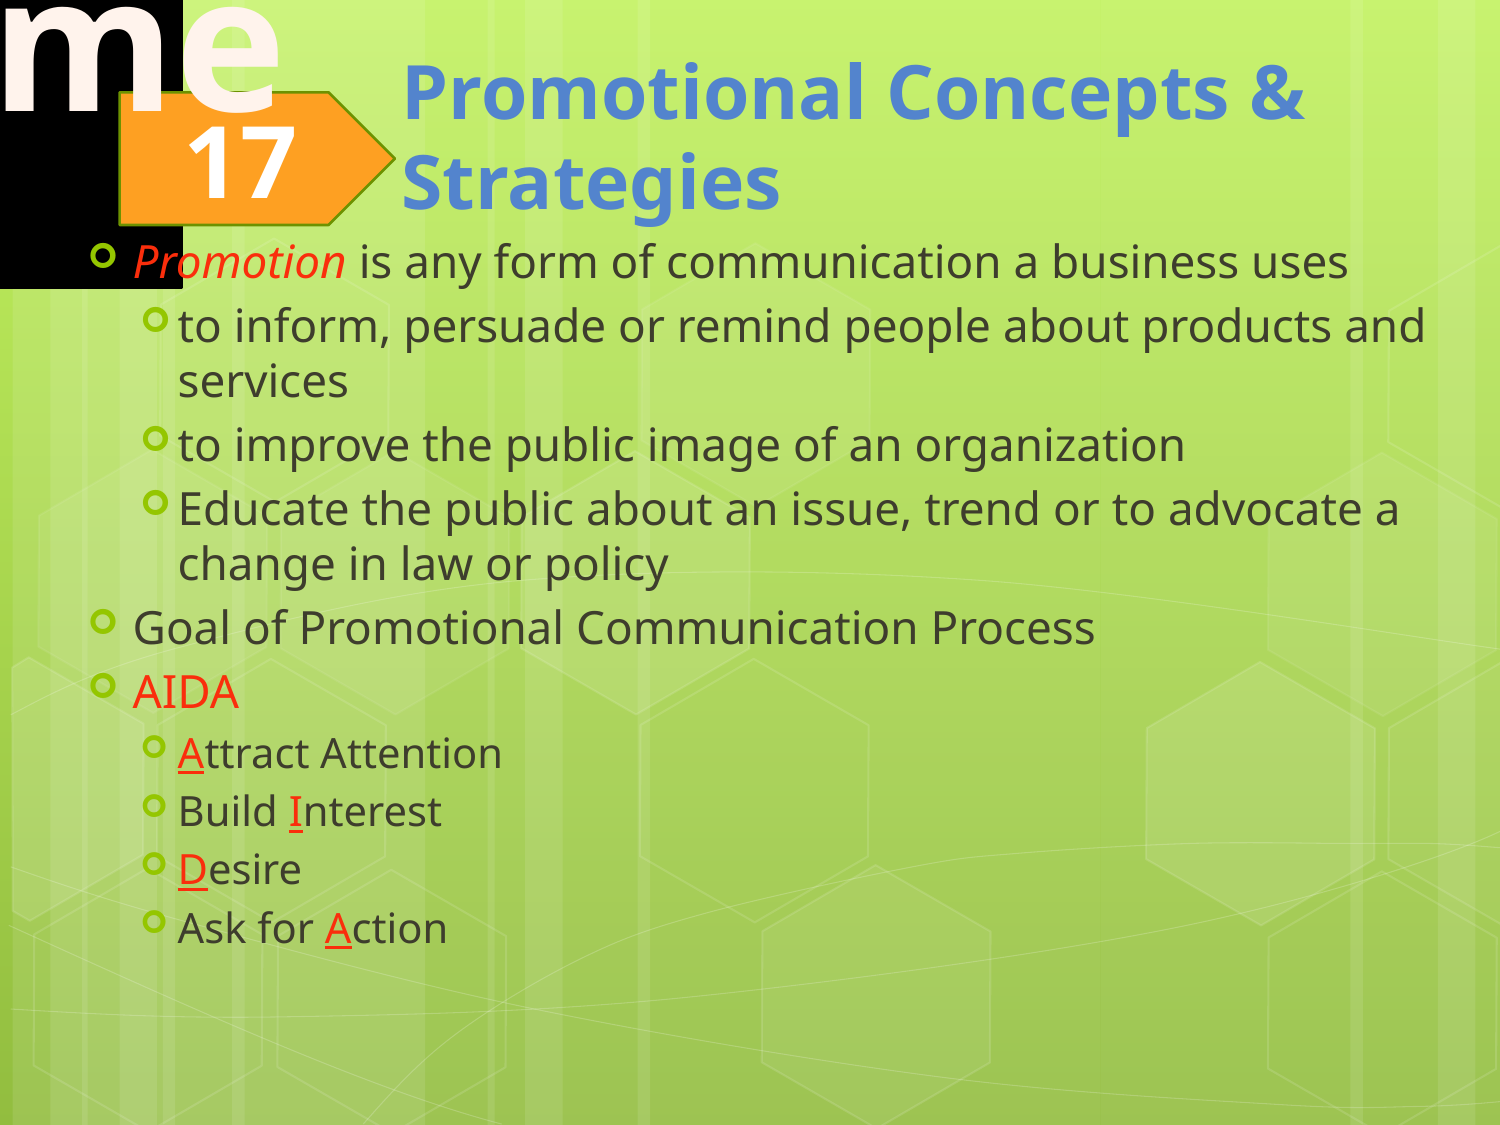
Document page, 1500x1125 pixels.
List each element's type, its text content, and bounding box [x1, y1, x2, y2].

list Promotion is any form of communication a business uses to inform, persuade or remind people about products and services to improve the public image of an organization Educate the public about an issue, trend or to advocate a change in law or policy Goal of Promotional Communication Process AIDA Attract Attention Build Interest Desire Ask for Action [12, 224, 1476, 1110]
